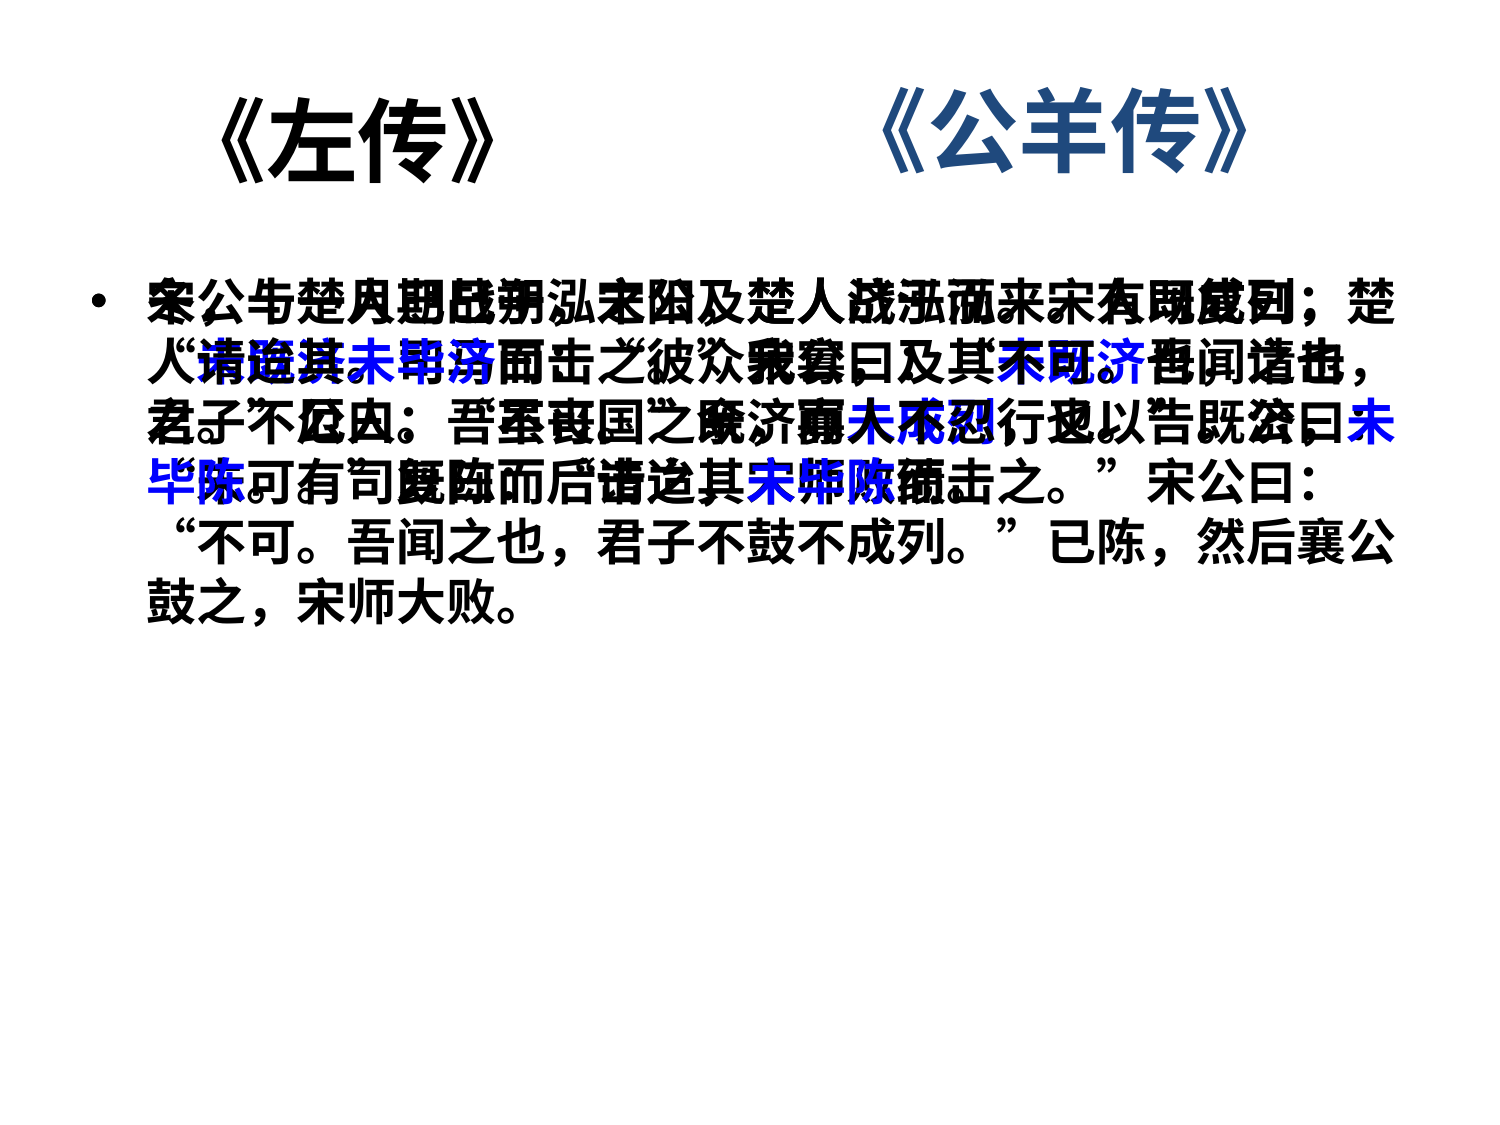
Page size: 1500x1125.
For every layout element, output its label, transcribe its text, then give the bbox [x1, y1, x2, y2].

list 宋公与楚人期战于泓之阳，楚人济泓而来。有司复曰：“请迨其未毕济而击之。”宋公曰：“不可。吾闻之也，君子不厄人。吾虽丧国之余，寡人不忍行也。”既济，未毕陈。有司复曰：“请迨其未毕陈而击之。”宋公曰：“不可。吾闻之也，君子不鼓不成列。”已陈，然后襄公鼓之，宋师大败。 [75, 262, 1425, 1005]
text_box 《公羊传》 [820, 66, 1424, 191]
title 《左传》 [75, 45, 1425, 233]
